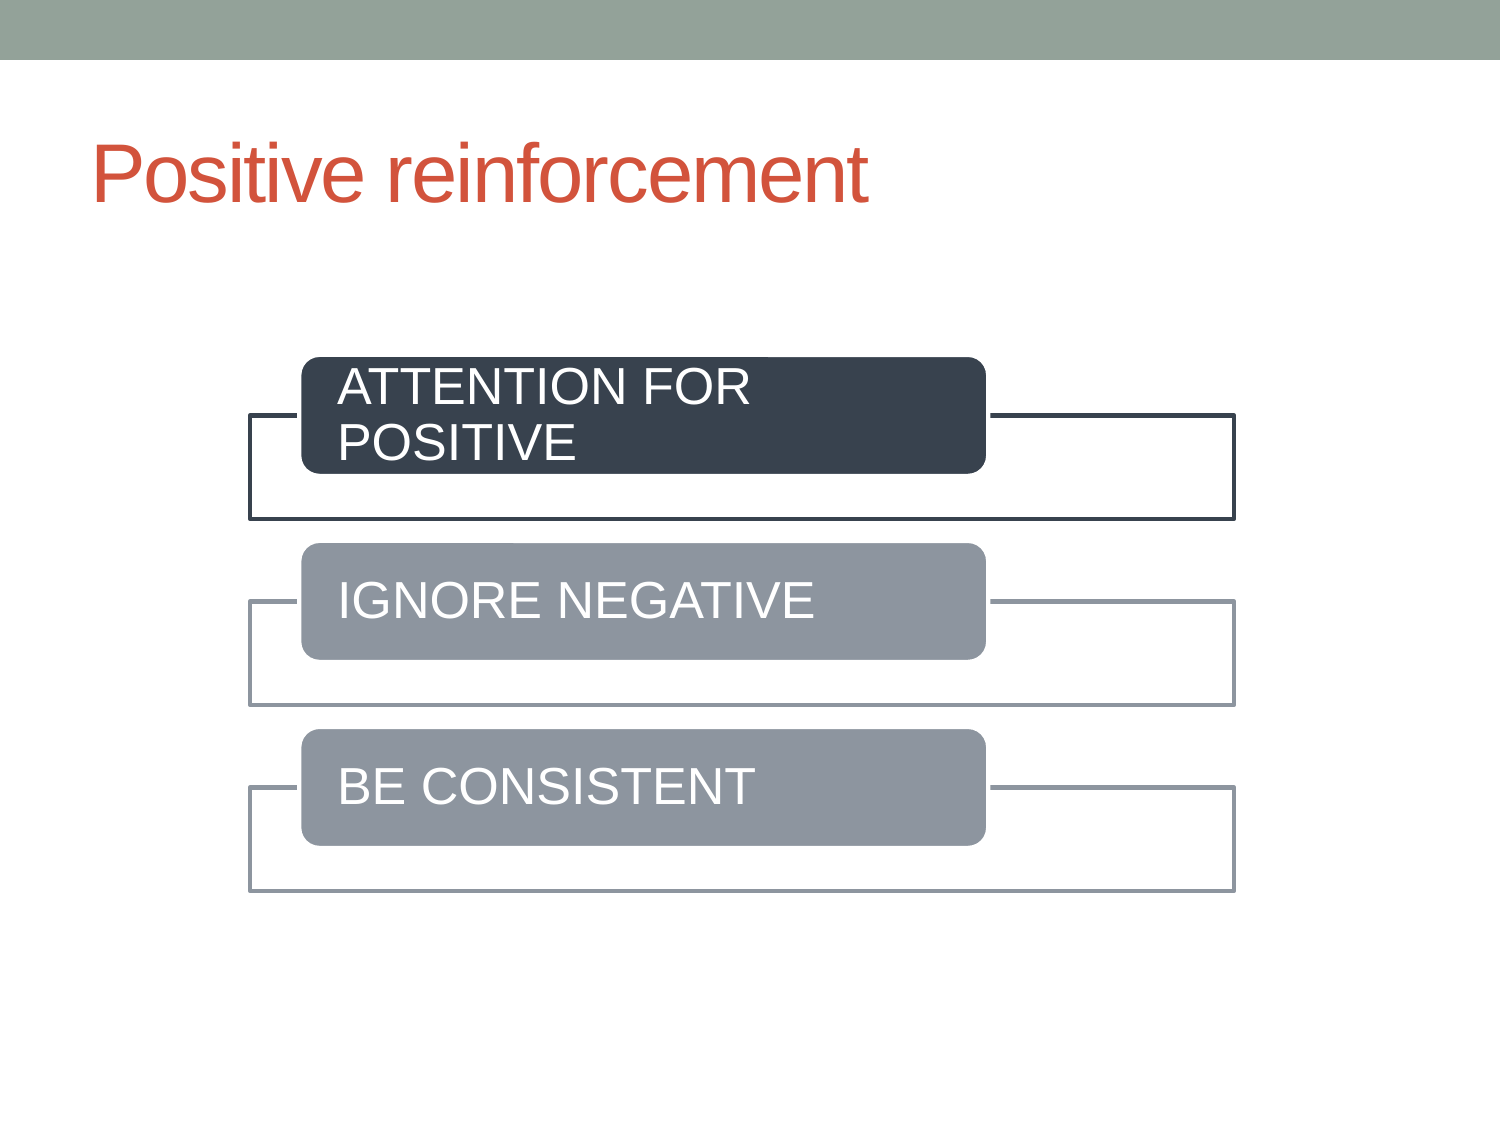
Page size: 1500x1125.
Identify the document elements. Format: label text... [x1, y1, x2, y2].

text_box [249, 349, 1235, 897]
title Positive reinforcement [75, 87, 1425, 250]
